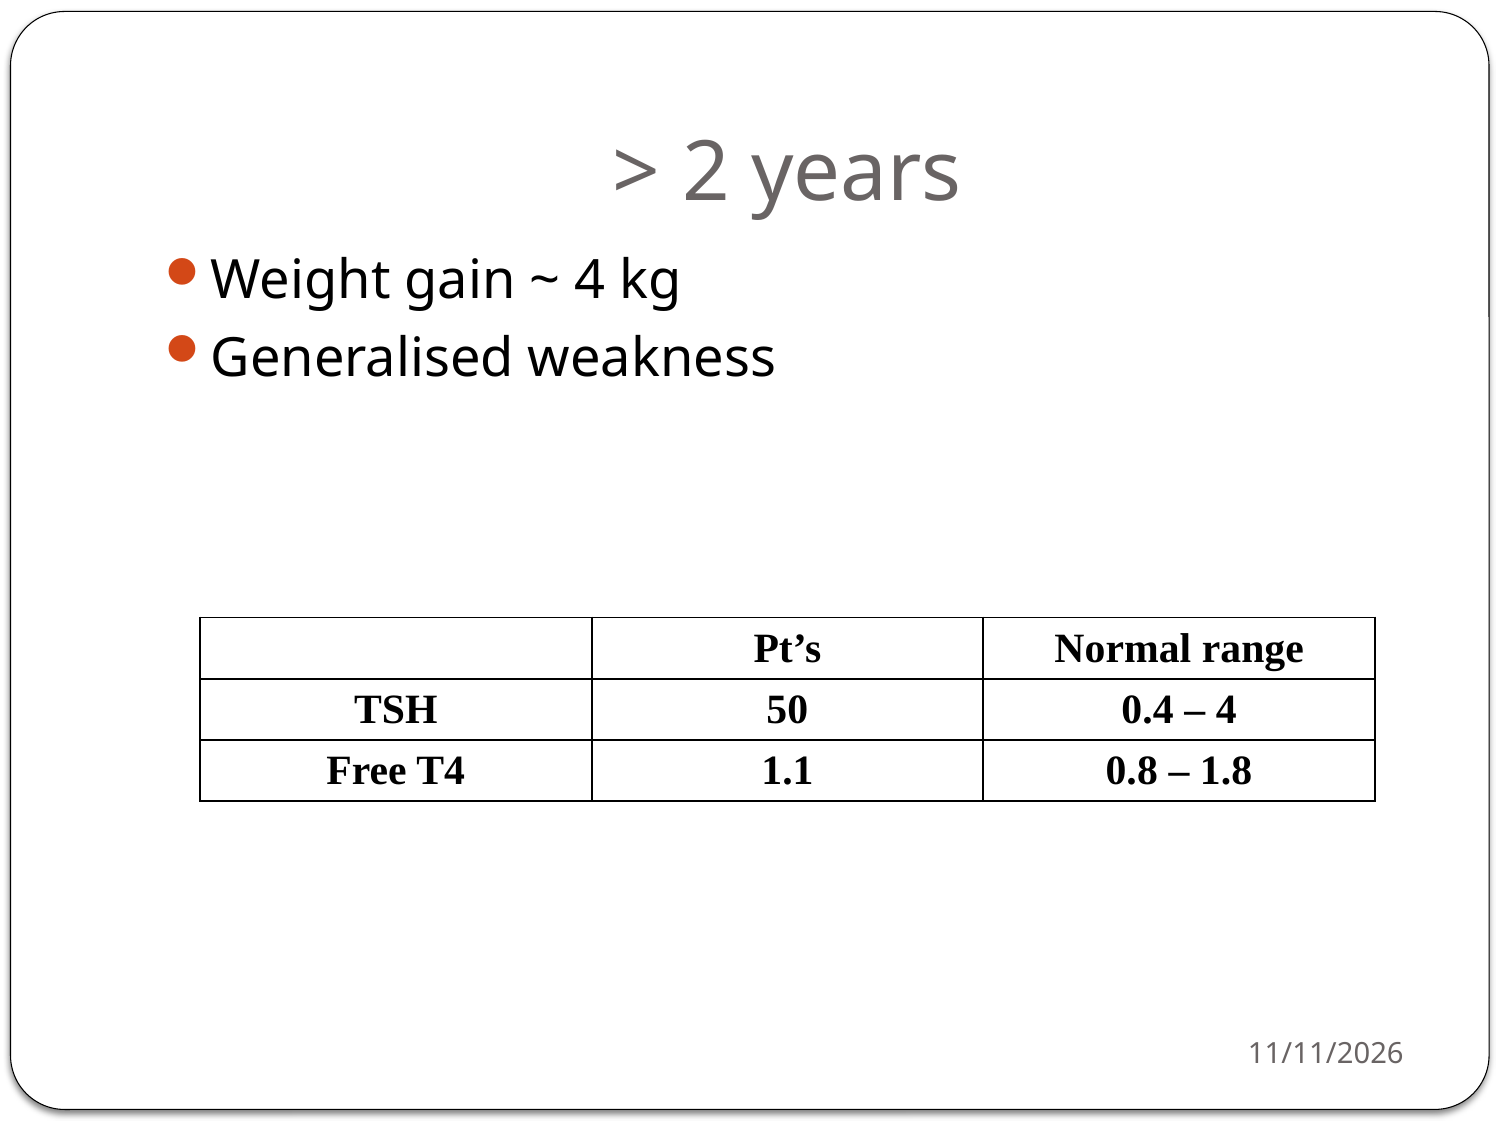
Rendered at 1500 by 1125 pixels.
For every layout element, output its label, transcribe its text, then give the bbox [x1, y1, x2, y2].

table_header Pt’s [593, 618, 982, 678]
table_header Normal range [984, 618, 1374, 678]
table_cell TSH [201, 680, 591, 739]
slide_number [1012, 1015, 1419, 1094]
table_cell 0.4 – 4 [984, 680, 1374, 739]
table_cell Free T4 [201, 741, 591, 800]
table_cell 50 [593, 680, 982, 739]
list Weight gain ~ 4 kg Generalised weakness [150, 237, 1425, 988]
title > 2 years [150, 45, 1425, 233]
table_cell 1.1 [593, 741, 982, 800]
table_cell 0.8 – 1.8 [984, 741, 1374, 800]
table_header [201, 618, 591, 678]
